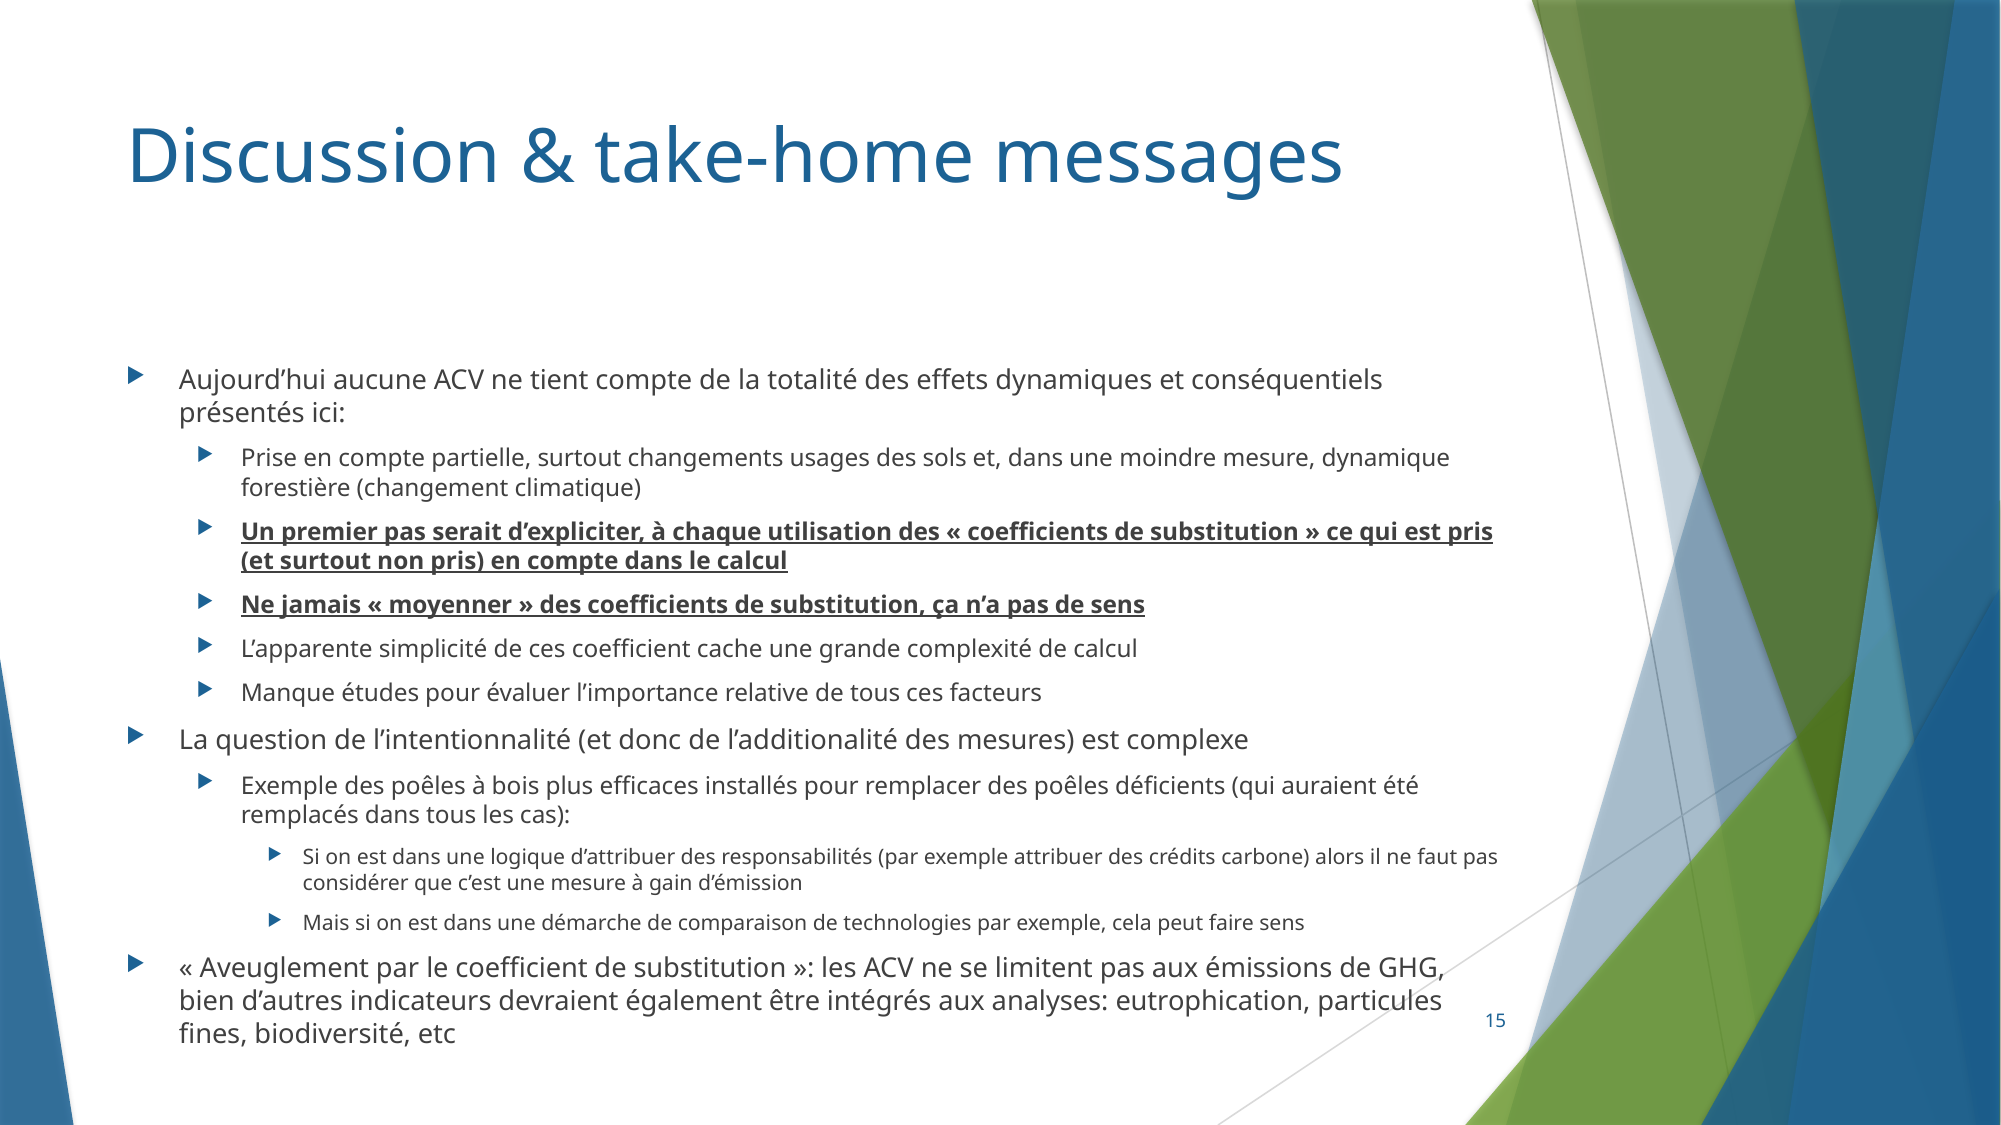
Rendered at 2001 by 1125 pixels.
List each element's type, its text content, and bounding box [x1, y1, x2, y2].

slide_number 15 [1409, 991, 1522, 1051]
title Discussion & take-home messages [111, 99, 1522, 317]
list Aujourd’hui aucune ACV ne tient compte de la totalité des effets dynamiques et conséquentiels présentés ici: Prise en compte partielle, surtout changements usages des sols et, dans une moindre mesure, dynamique forestière (changement climatique) Un premier pas serait d’expliciter, à chaque utilisation des « coefficients de substitution » ce qui est pris (et surtout non pris) en compte dans le calcul Ne jamais « moyenner » des coefficients de substitution, ça n’a pas de sens L’apparente simplicité de ces coefficient cache une grande complexité de calcul Manque études pour évaluer l’importance relative de tous ces facteurs La question de l’intentionnalité (et donc de l’additionalité des mesures) est complexe Exemple des poêles à bois plus efficaces installés pour remplacer des poêles déficients (qui auraient été remplacés dans tous les cas): Si on est dans une logique d’attribuer des responsabilités (par exemple attribuer des crédits carbone) alors il ne faut pas considérer que c’est une mesure à gain d’émission Mais si on est dans une démarche de comparaison de technologies par exemple, cela peut faire sens « Aveuglement par le coefficient de substitution »: les ACV ne se limitent pas aux émissions de GHG, bien d’autres indicateurs devraient également être intégrés aux analyses: eutrophication, particules fines, biodiversité, etc [111, 354, 1522, 1061]
